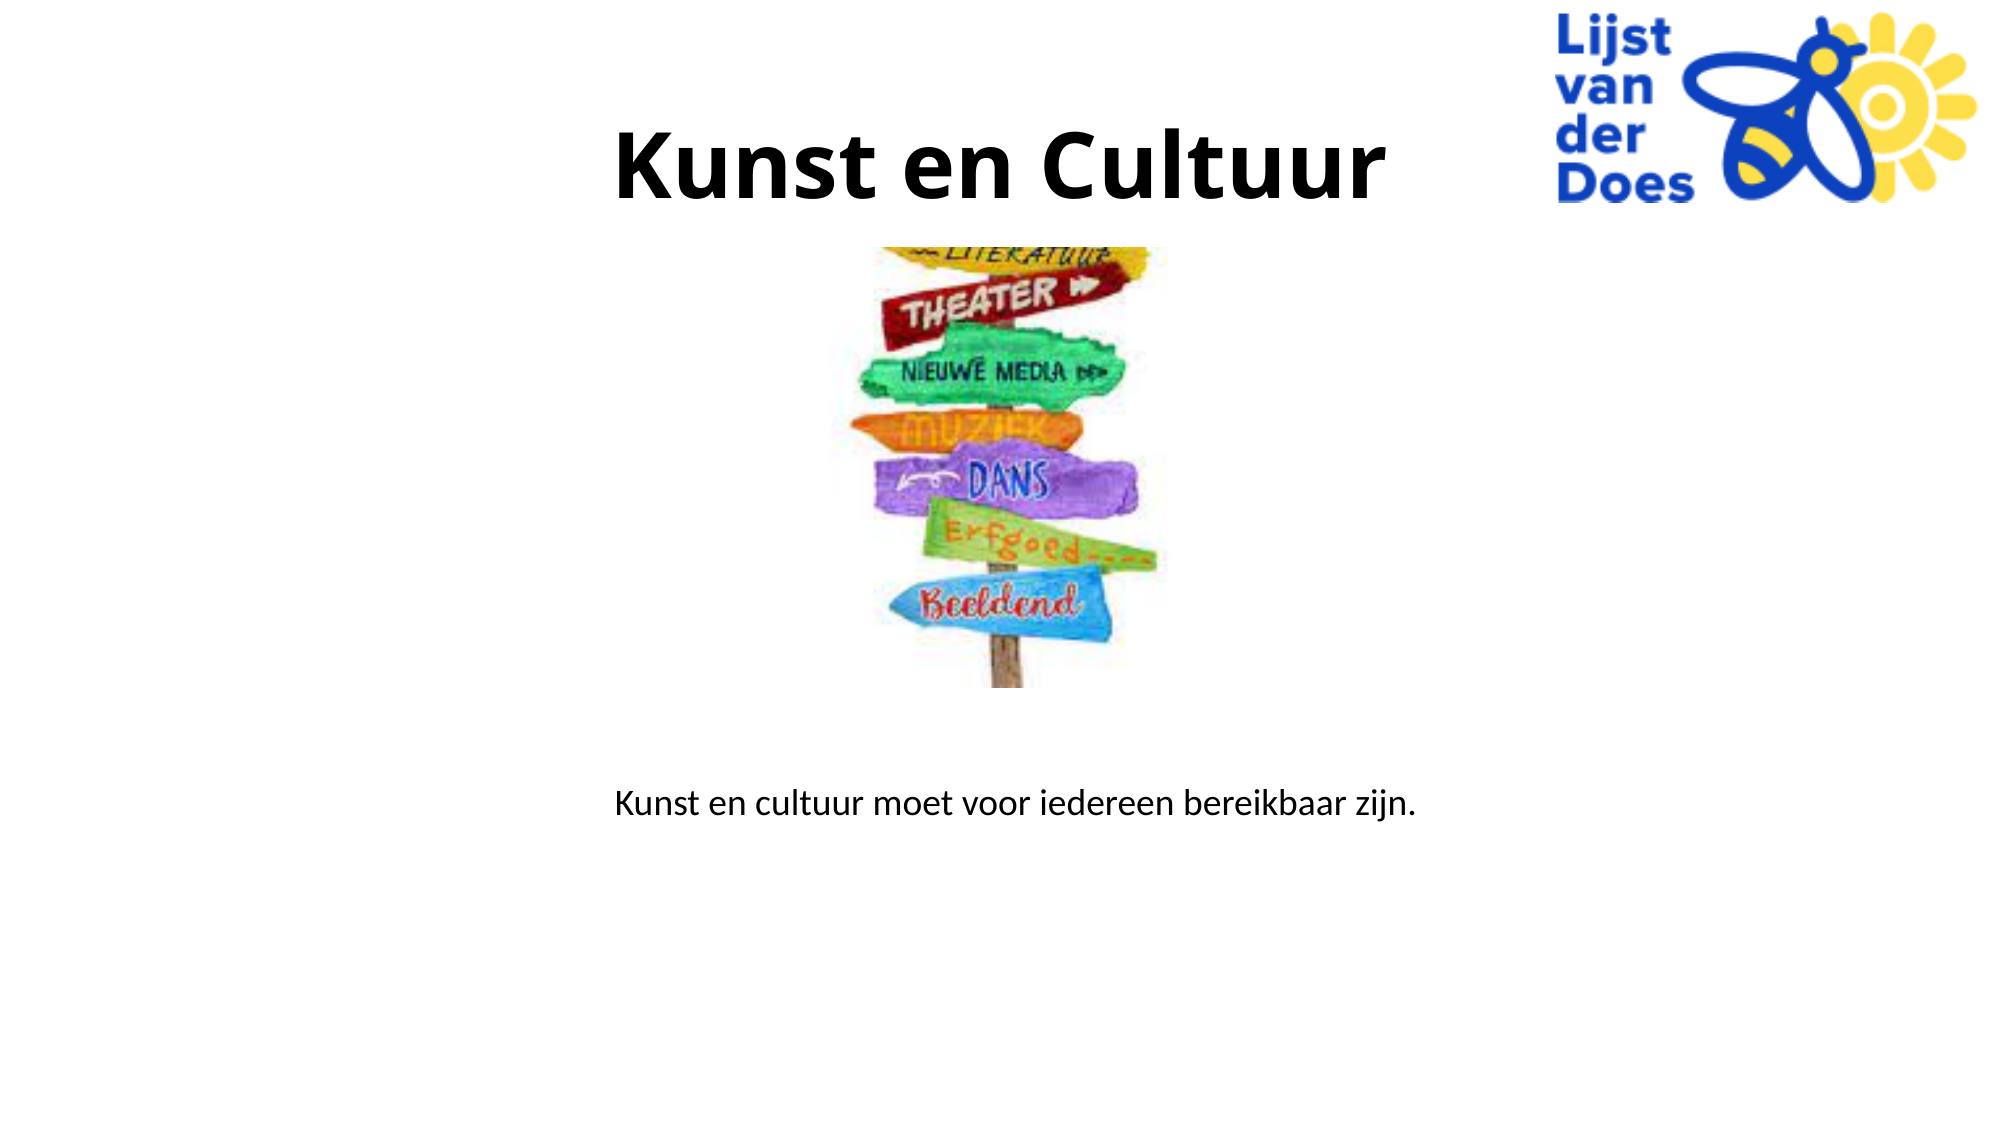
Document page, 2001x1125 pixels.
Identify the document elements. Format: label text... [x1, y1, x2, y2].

text_box Kunst en cultuur moet voor iedereen bereikbaar zijn. [599, 770, 1528, 875]
title Kunst en Cultuur [137, 59, 1863, 278]
picture [1555, 12, 1979, 203]
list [622, 247, 1409, 688]
